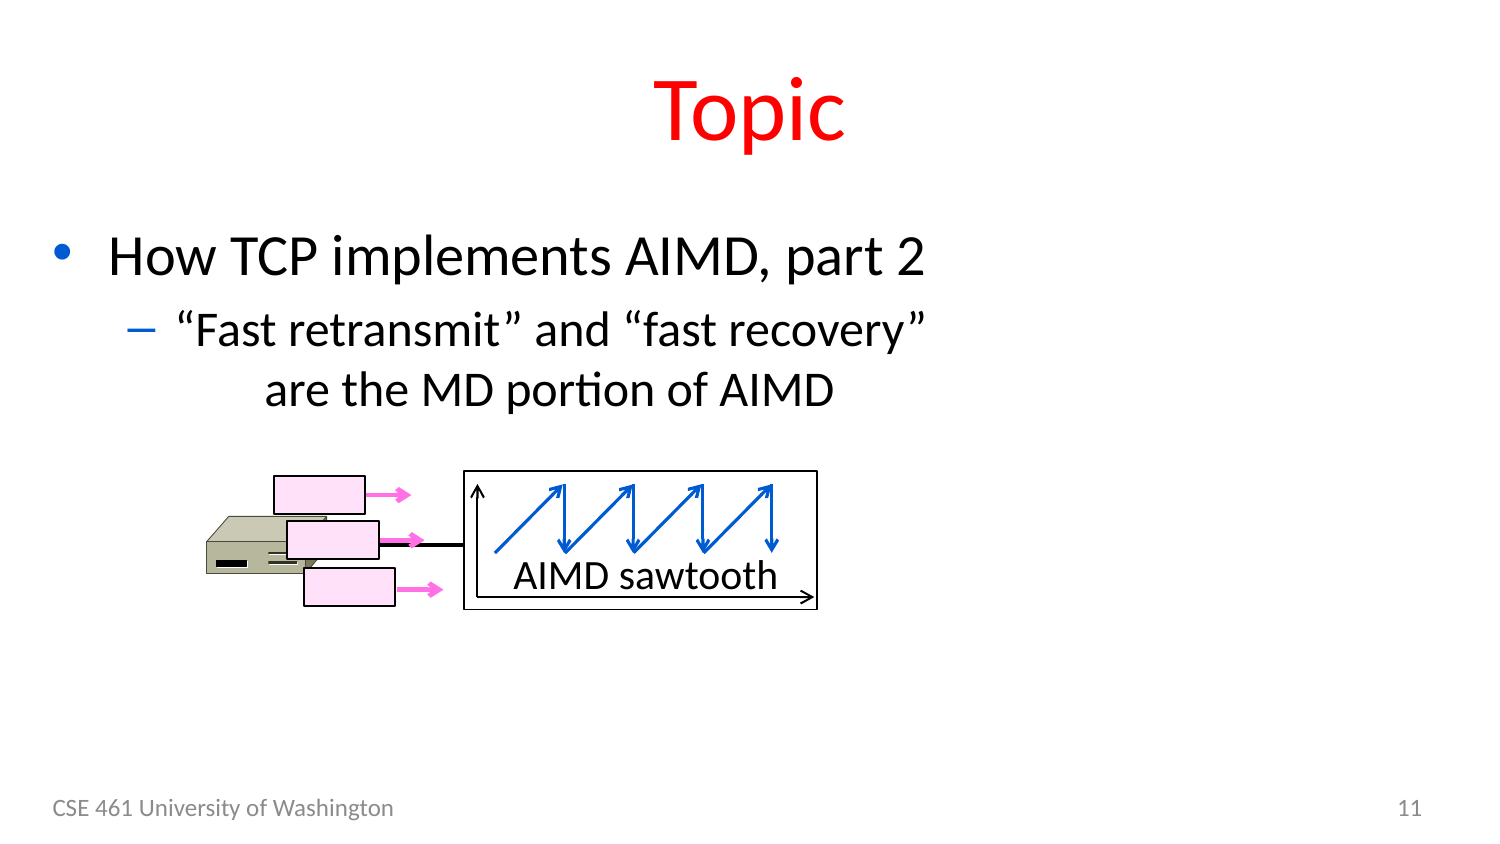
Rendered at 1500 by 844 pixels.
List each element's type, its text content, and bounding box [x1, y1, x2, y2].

list How TCP implements AIMD, part 2 “Fast retransmit” and “fast recovery” are the MD portion of AIMD [37, 209, 975, 760]
slide_number 11 [1087, 784, 1438, 830]
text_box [205, 470, 818, 610]
title Topic [37, 33, 1463, 175]
footer CSE 461 University of Washington [37, 784, 513, 830]
